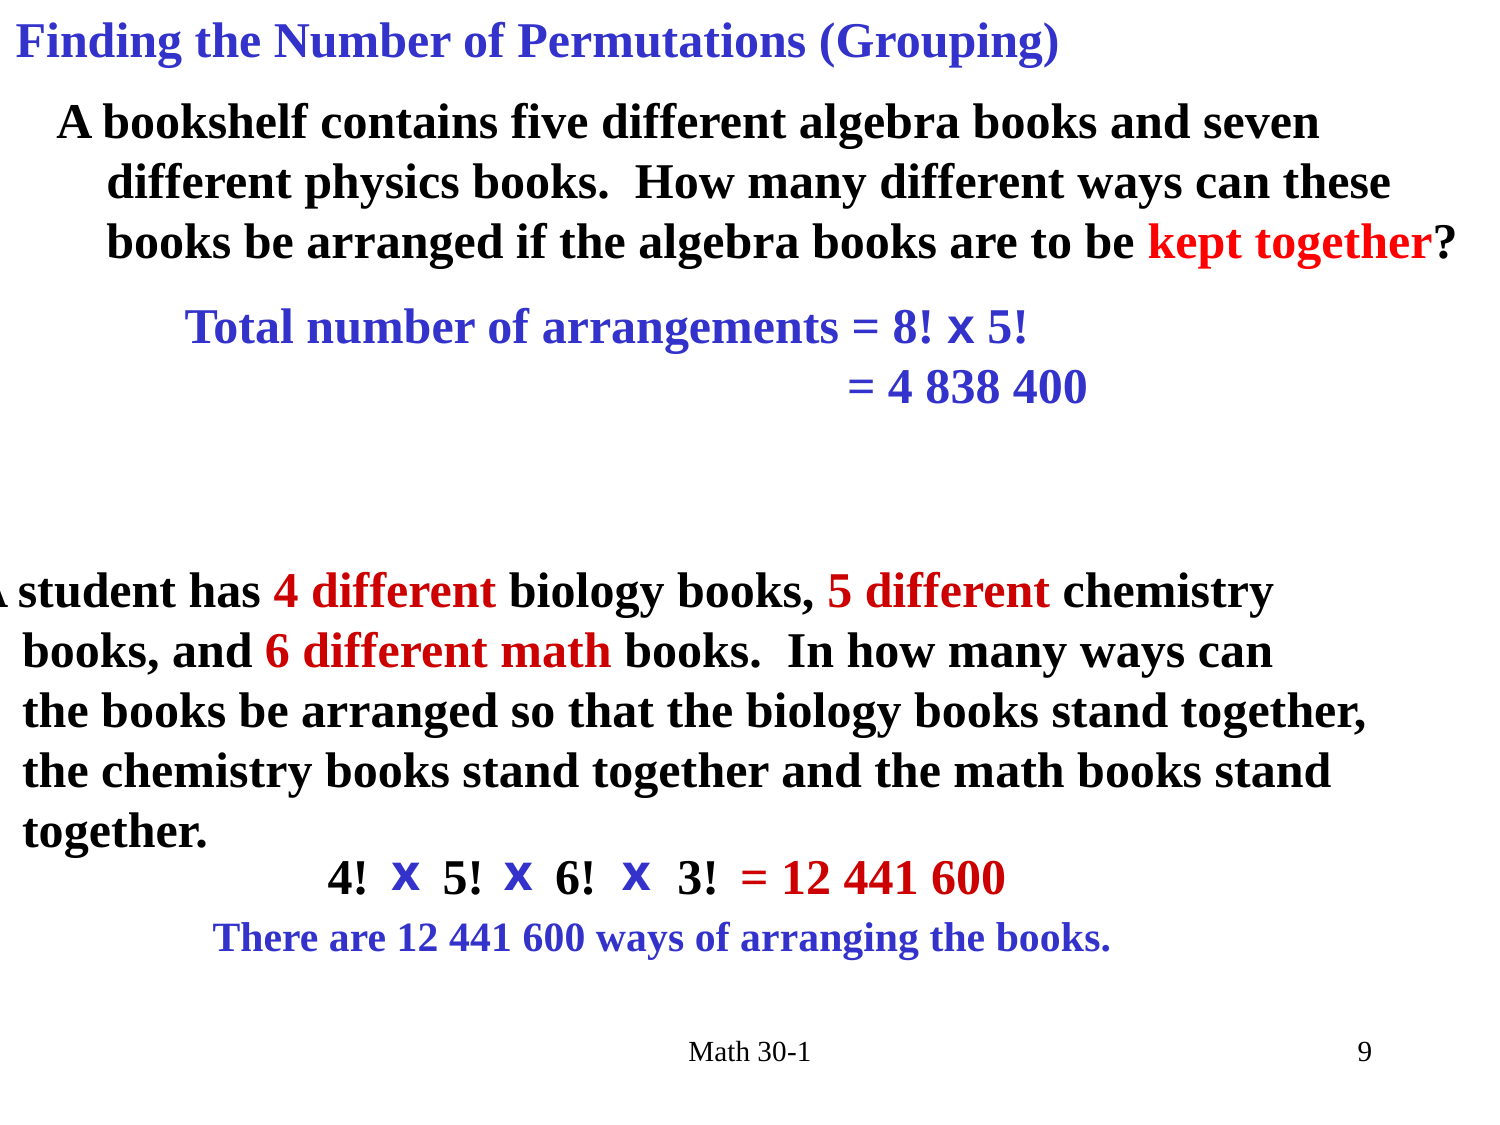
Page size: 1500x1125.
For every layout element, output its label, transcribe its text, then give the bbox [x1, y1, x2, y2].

text_box x [607, 833, 666, 902]
text_box A student has 4 different biology books, 5 different chemistry books, and 6 different math books. In how many ways can the books be arranged so that the biology books stand together, the chemistry books stand together and the math books stand together. [0, 549, 1500, 865]
text_box x [376, 832, 436, 902]
text_box 4! [312, 837, 376, 902]
text_box x [489, 833, 548, 902]
text_box Finding the Number of Permutations (Grouping) [0, 0, 1076, 75]
text_box Total number of arrangements = 8! x 5! = 4 838 400 [169, 285, 1104, 421]
text_box 6! [540, 837, 607, 902]
text_box There are 12 441 600 ways of arranging the books. [197, 902, 1127, 968]
footer Math 30-1 [512, 1025, 988, 1100]
slide_number 9 [1074, 1025, 1388, 1100]
text_box 3! [662, 837, 725, 902]
text_box 5! [427, 837, 489, 902]
text_box = 12 441 600 [725, 837, 1021, 902]
text_box A bookshelf contains five different algebra books and seven different physics books. How many different ways can these books be arranged if the algebra books are to be kept together? [29, 80, 1473, 276]
